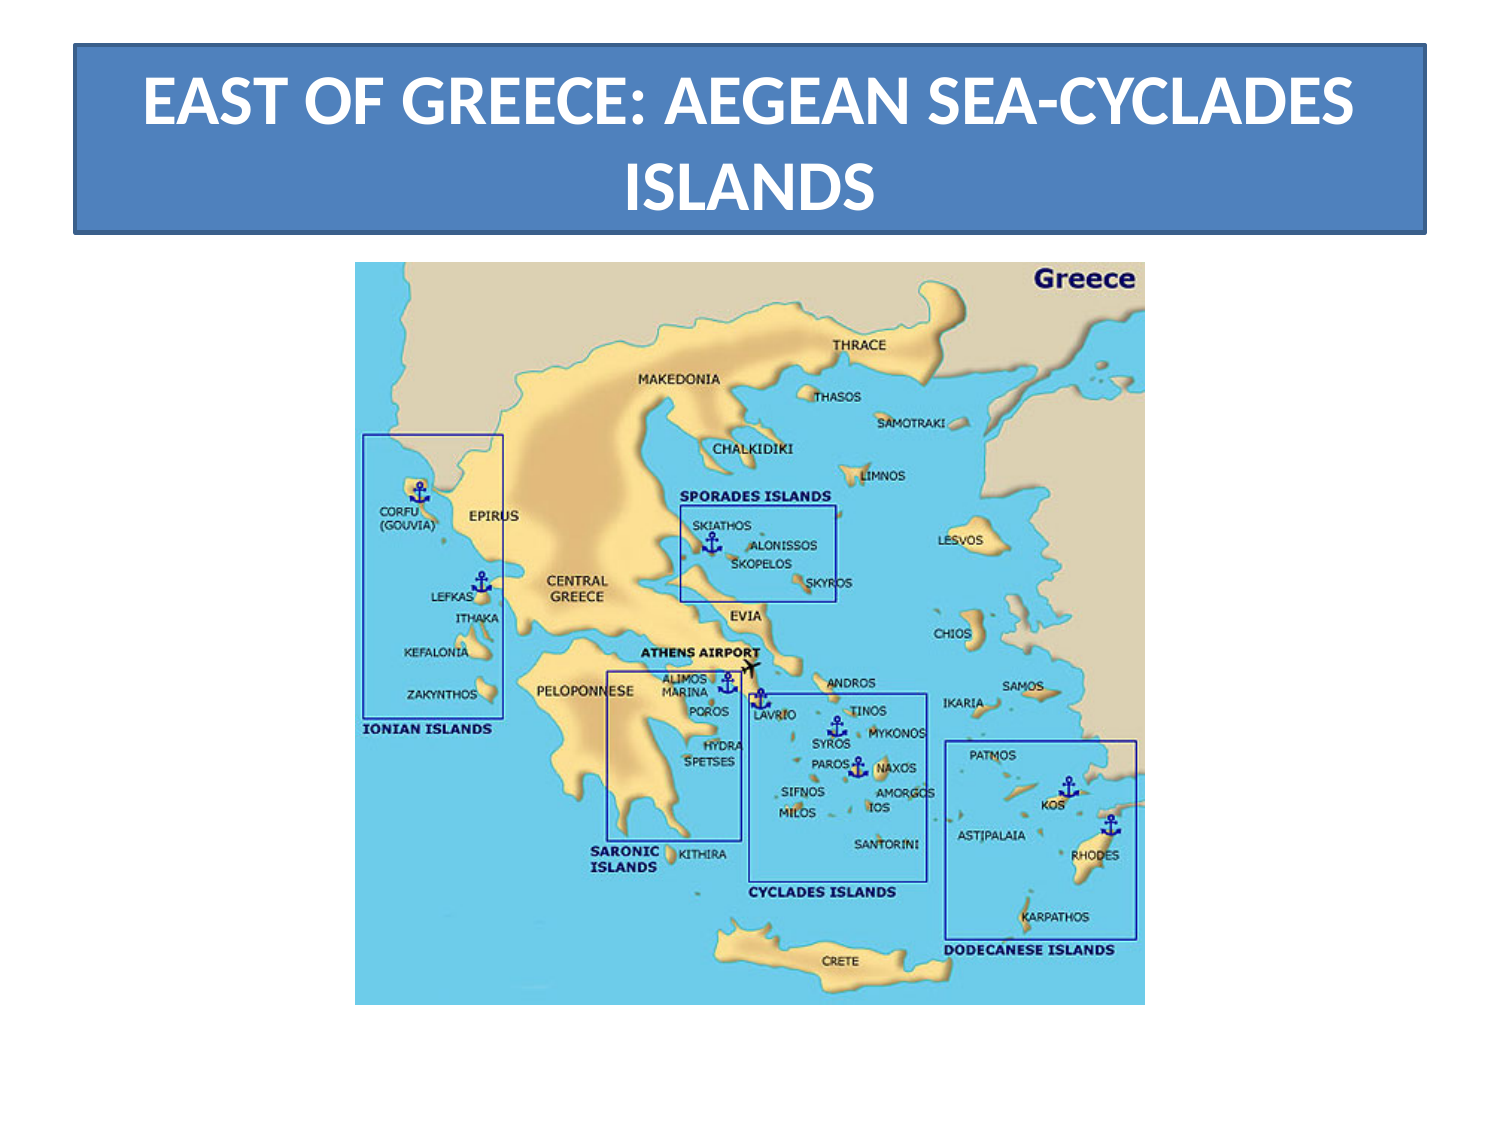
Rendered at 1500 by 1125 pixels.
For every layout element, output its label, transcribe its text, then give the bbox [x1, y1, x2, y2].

title EAST OF GREECE: AEGEAN SEA-CYCLADES ISLANDS [73, 43, 1427, 235]
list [355, 262, 1145, 1006]
